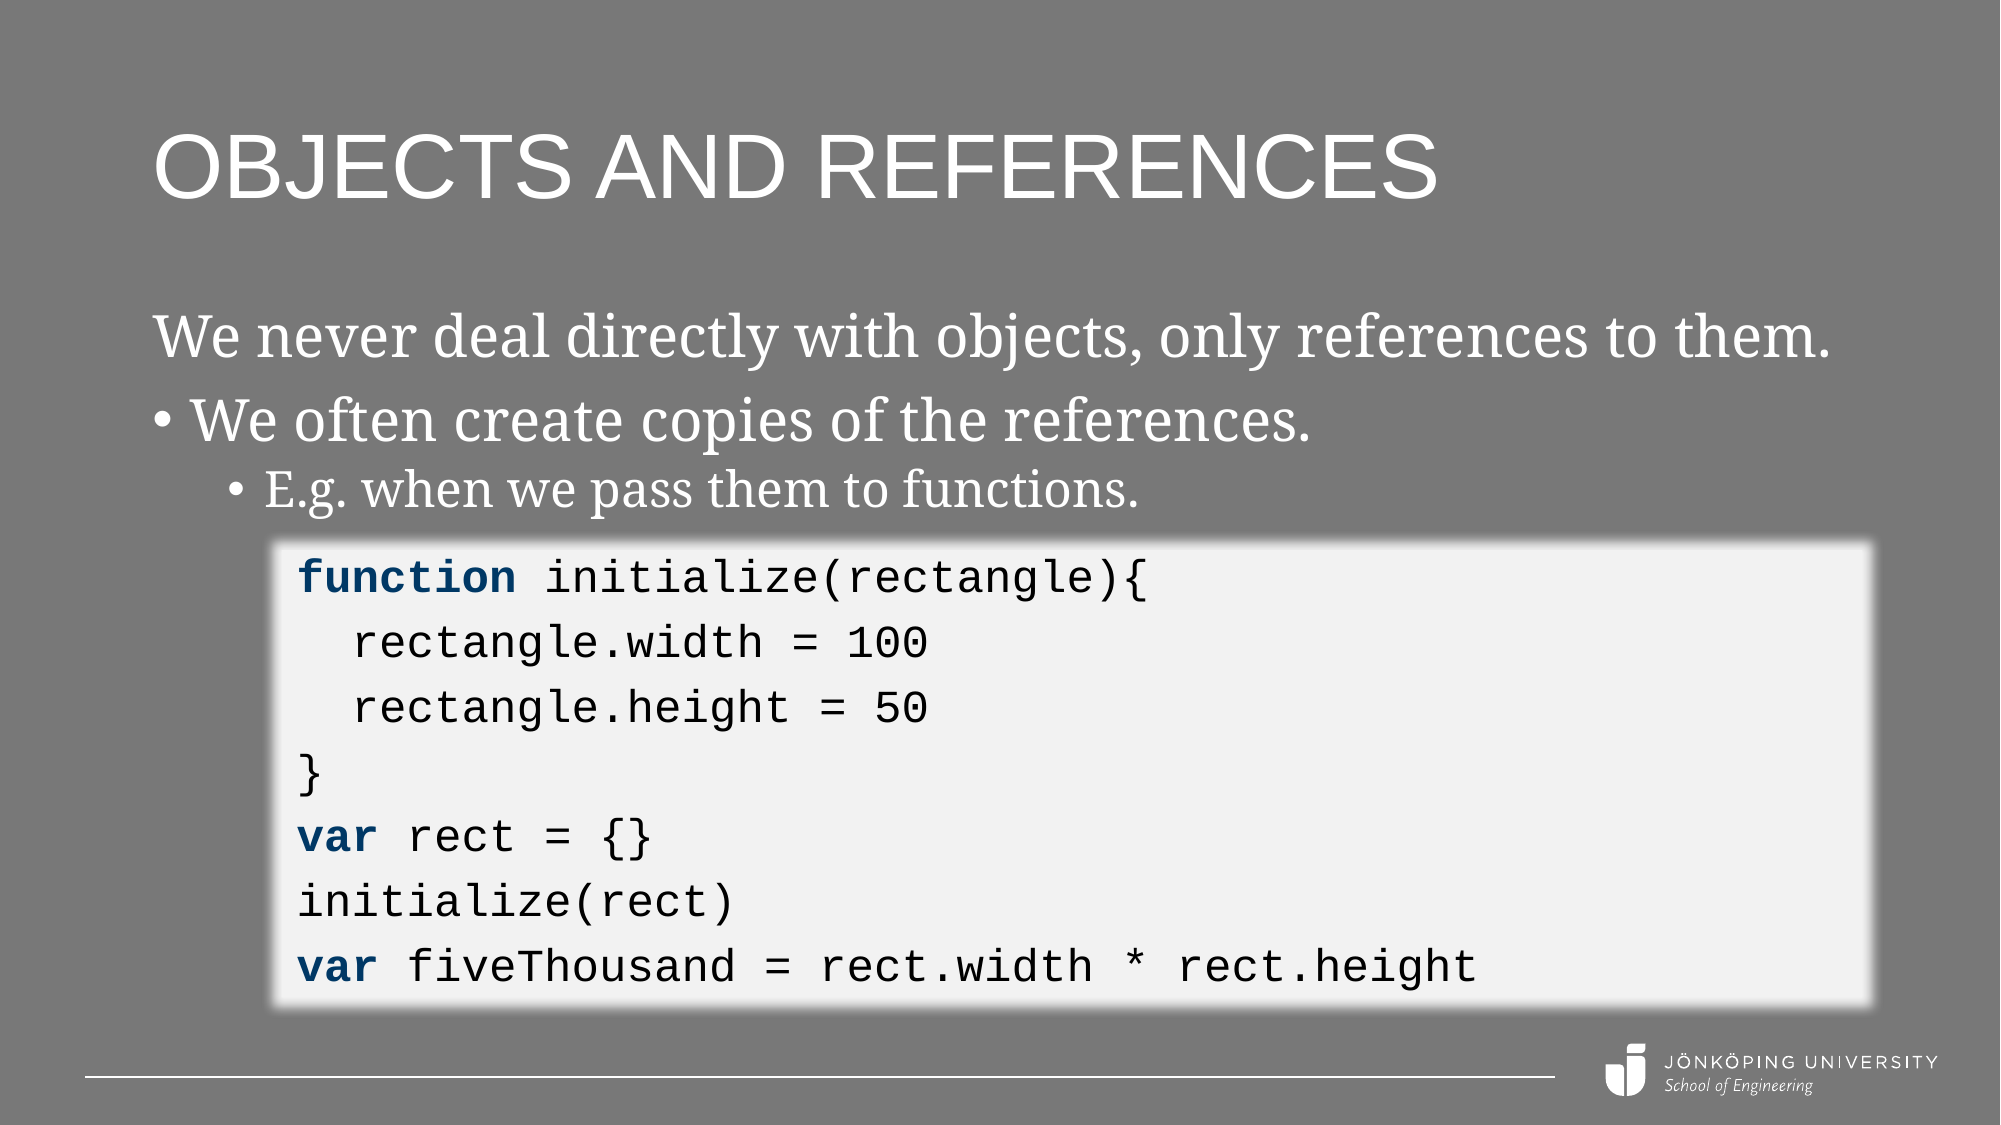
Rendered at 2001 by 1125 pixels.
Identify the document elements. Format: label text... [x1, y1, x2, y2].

text_box function initialize(rectangle){ rectangle.width = 100 rectangle.height = 50 } var rect = {} initialize(rect) var fiveThousand = rect.width * rect.height [281, 550, 1863, 998]
list We never deal directly with objects, only references to them. We often create copies of the references. E.g. when we pass them to functions. [137, 299, 1922, 953]
title objects and references [137, 59, 1863, 278]
